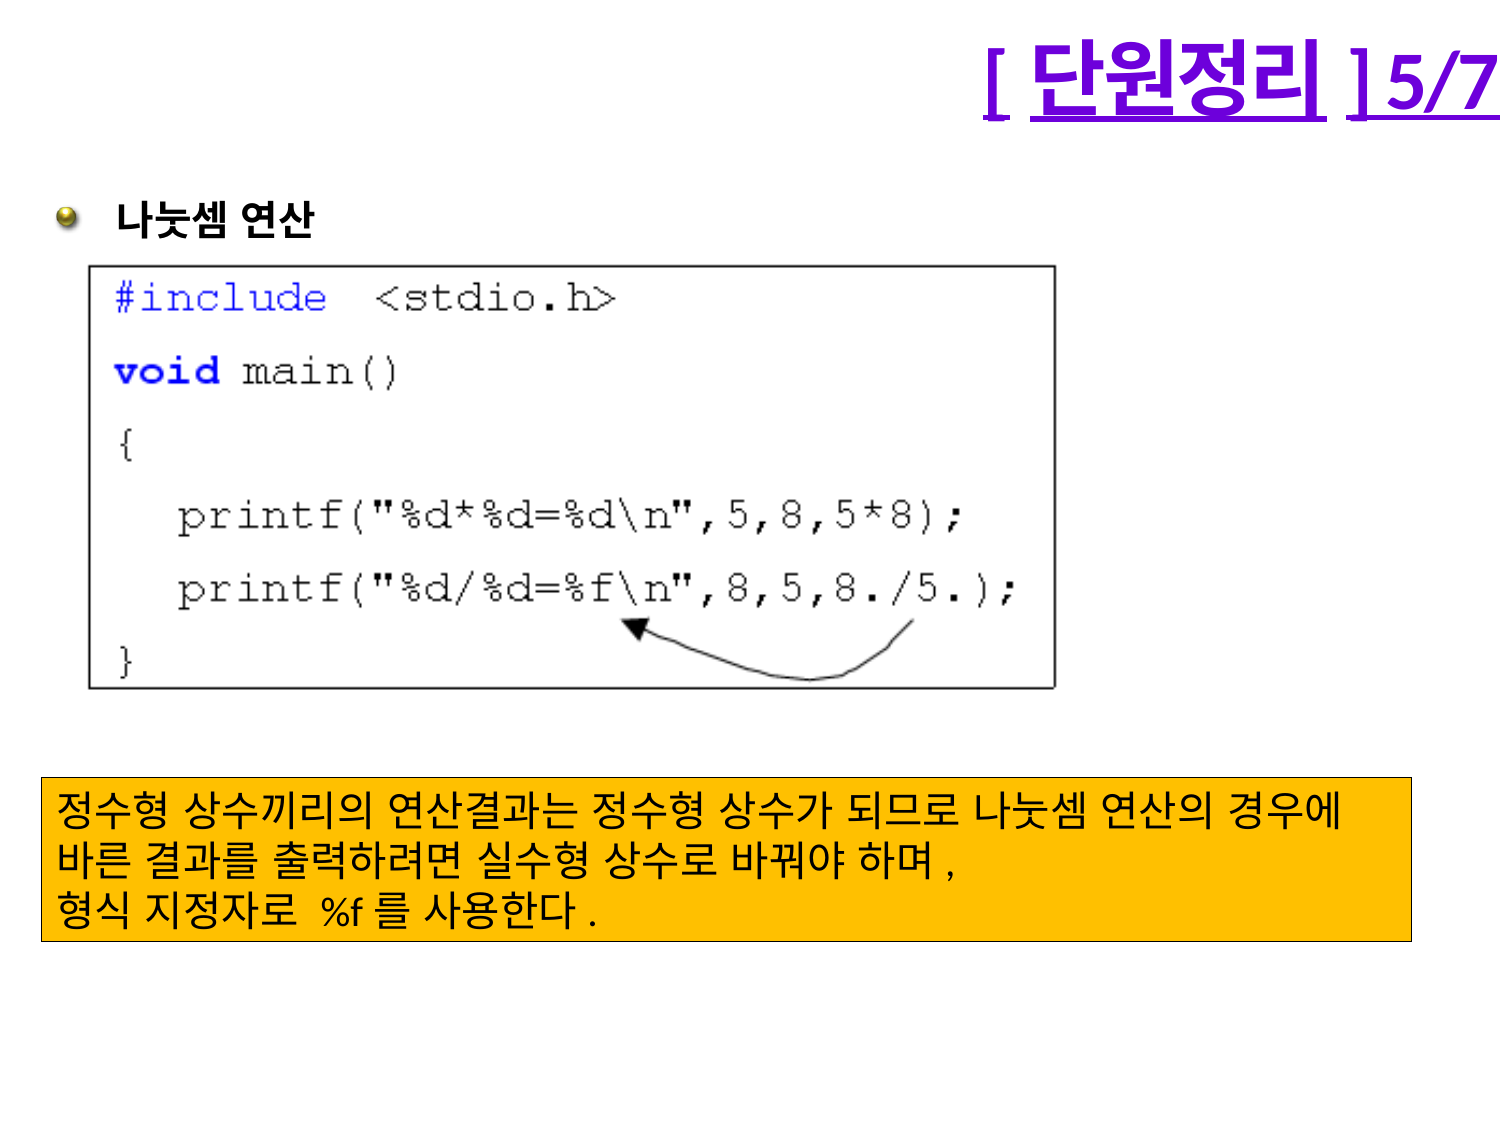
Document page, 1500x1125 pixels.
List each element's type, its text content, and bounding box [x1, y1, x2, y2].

text_box 정수형 상수끼리의 연산결과는 정수형 상수가 되므로 나눗셈 연산의 경우에 바른 결과를 출력하려면 실수형 상수로 바꿔야 하며, 형식 지정자로 %f를 사용한다. [41, 777, 1412, 942]
picture [53, 204, 83, 234]
title [단원정리] 5/7 [0, 37, 1500, 161]
list 나눗셈 연산 [53, 184, 1424, 244]
picture [76, 255, 1063, 705]
